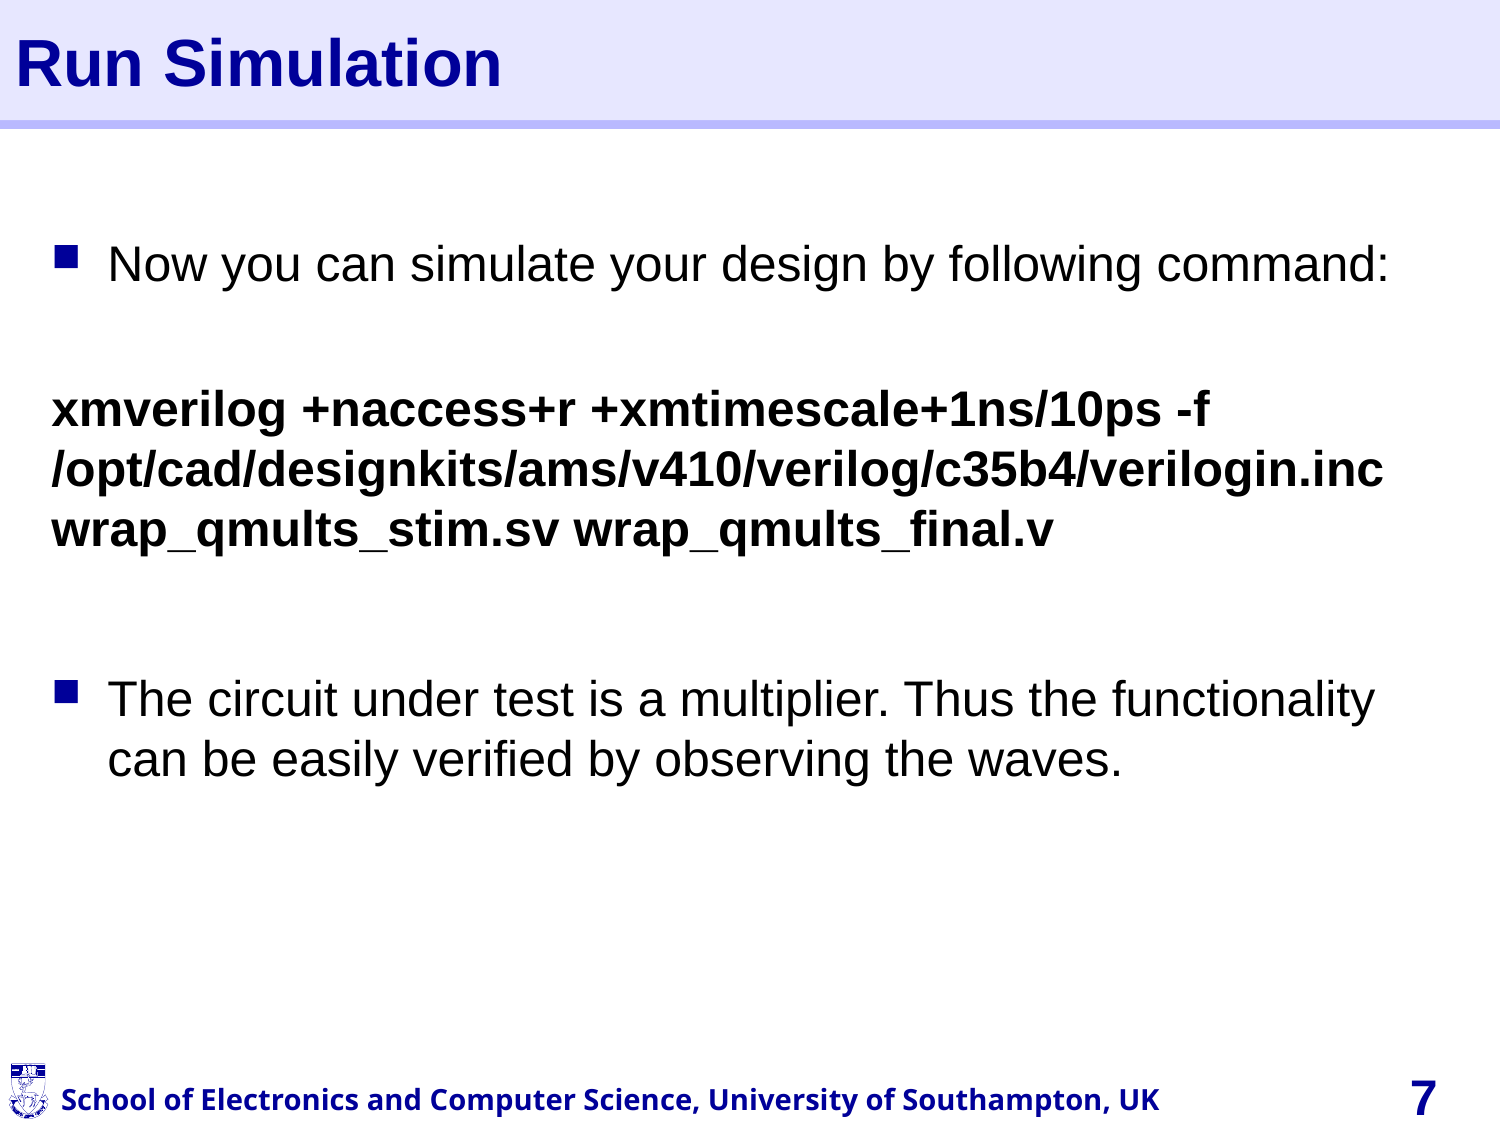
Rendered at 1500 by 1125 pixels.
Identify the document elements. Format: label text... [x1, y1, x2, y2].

list Now you can simulate your design by following command: xmverilog +naccess+r +xmtimescale+1ns/10ps -f /opt/cad/designkits/ams/v410/verilog/c35b4/verilogin.inc wrap_qmults_stim.sv wrap_qmults_final.v The circuit under test is a multiplier. Thus the functionality can be easily verified by observing the waves. [36, 224, 1433, 801]
title Run Simulation [0, 0, 1500, 121]
